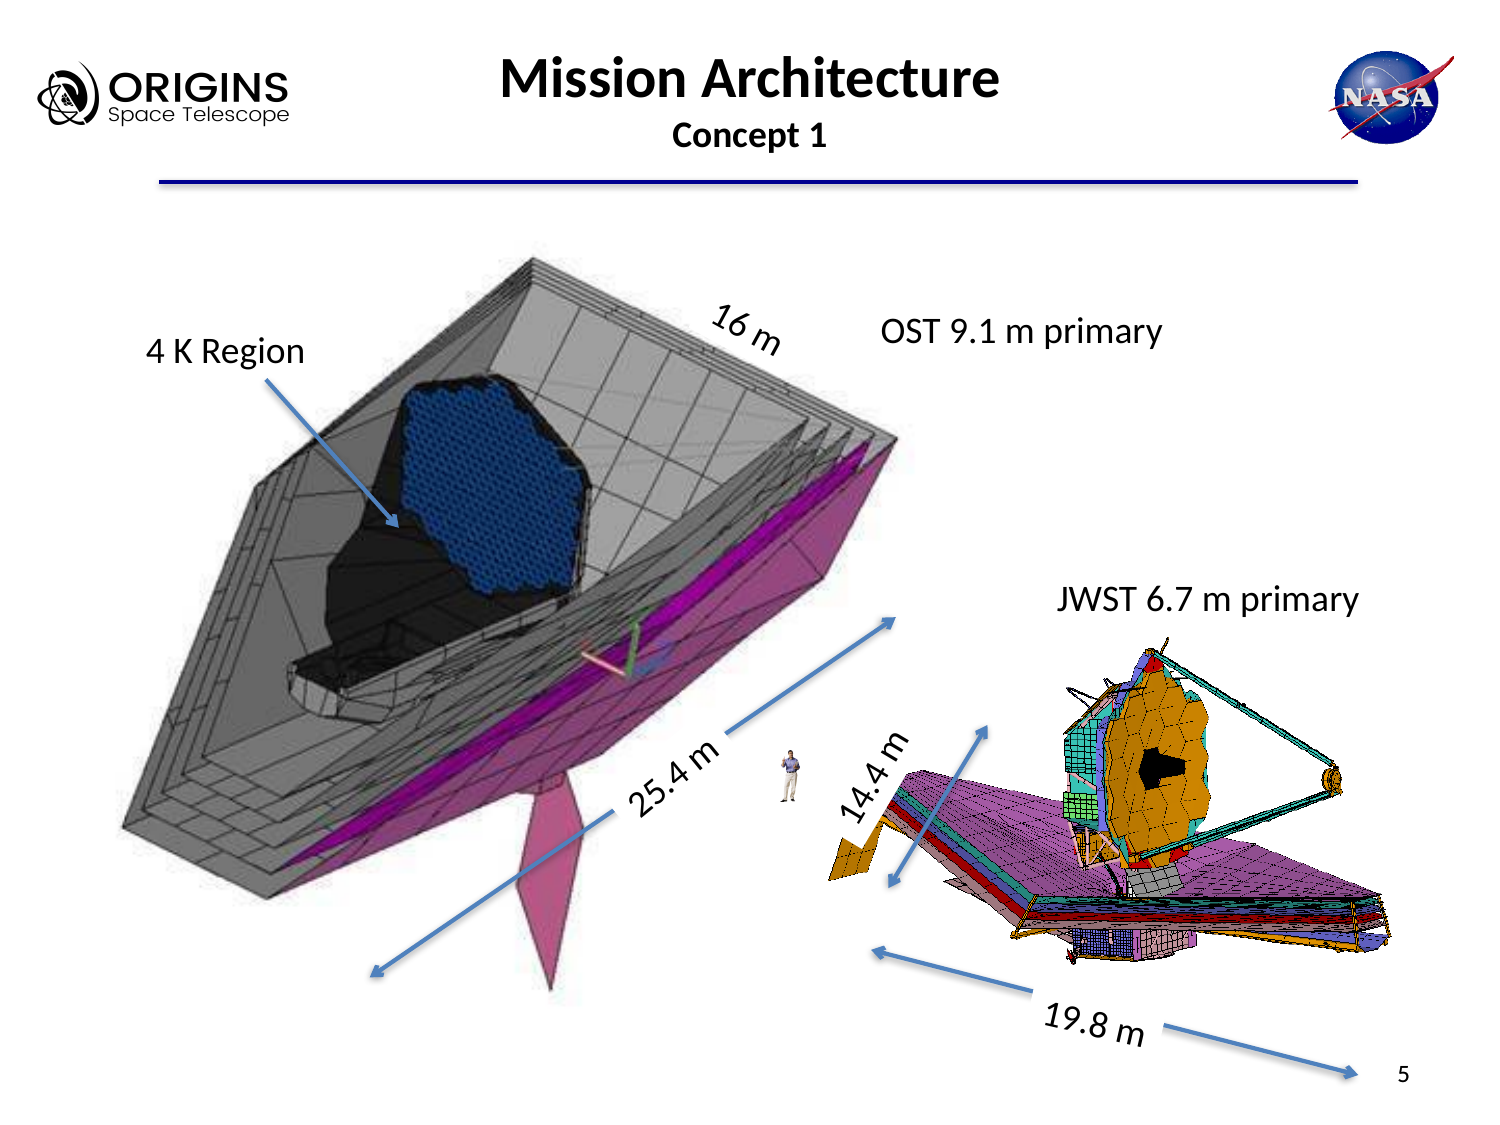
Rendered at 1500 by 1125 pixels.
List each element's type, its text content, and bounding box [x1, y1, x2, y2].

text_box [99, 237, 1397, 1076]
picture [35, 60, 75, 127]
title Mission Architecture Concept 1 [75, 3, 1425, 191]
picture [779, 749, 802, 803]
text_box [265, 379, 400, 528]
picture [1425, 45, 1454, 149]
